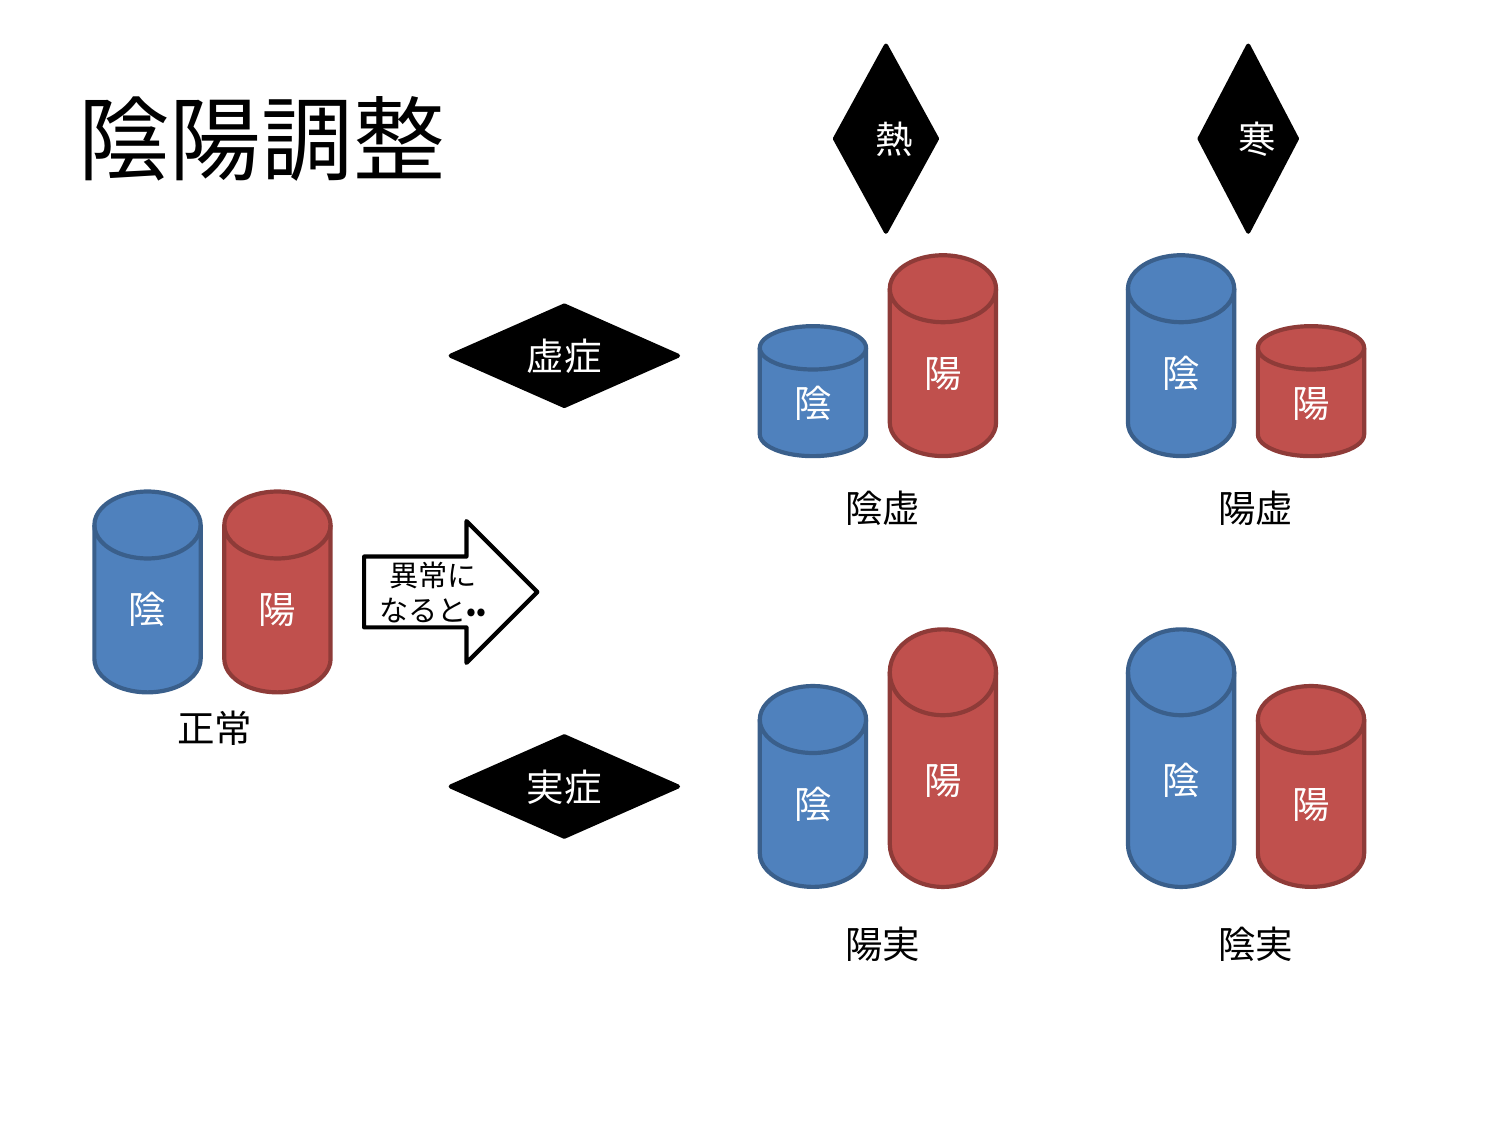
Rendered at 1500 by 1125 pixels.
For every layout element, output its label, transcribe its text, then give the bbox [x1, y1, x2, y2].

text_box 正常 [162, 701, 287, 758]
text_box 熱 [833, 43, 939, 234]
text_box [1127, 629, 1365, 975]
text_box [759, 629, 997, 975]
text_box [759, 255, 997, 539]
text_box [94, 491, 331, 693]
text_box 寒 [1197, 43, 1299, 234]
text_box 実症 [448, 734, 681, 839]
title 陰陽調整 [63, 42, 1414, 231]
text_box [1127, 255, 1365, 539]
text_box 異常になると・・ [362, 519, 540, 665]
text_box 虚症 [448, 303, 681, 408]
